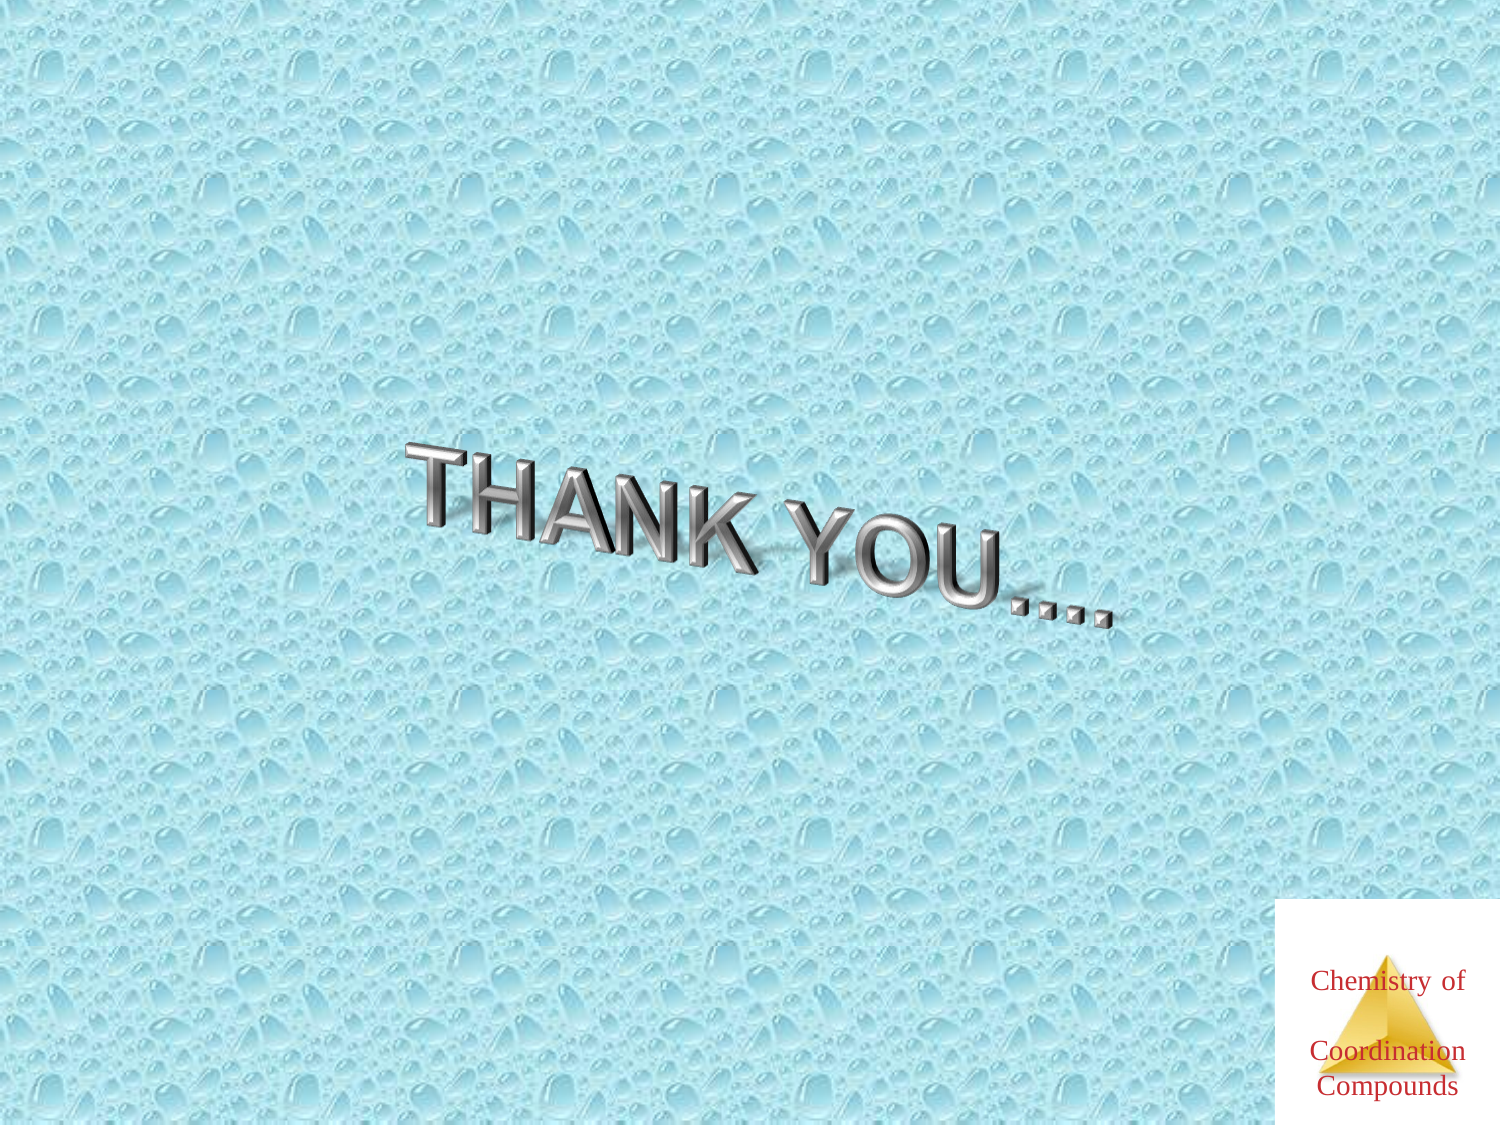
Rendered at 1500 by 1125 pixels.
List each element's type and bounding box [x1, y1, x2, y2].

text_box [0, 0, 1500, 1125]
